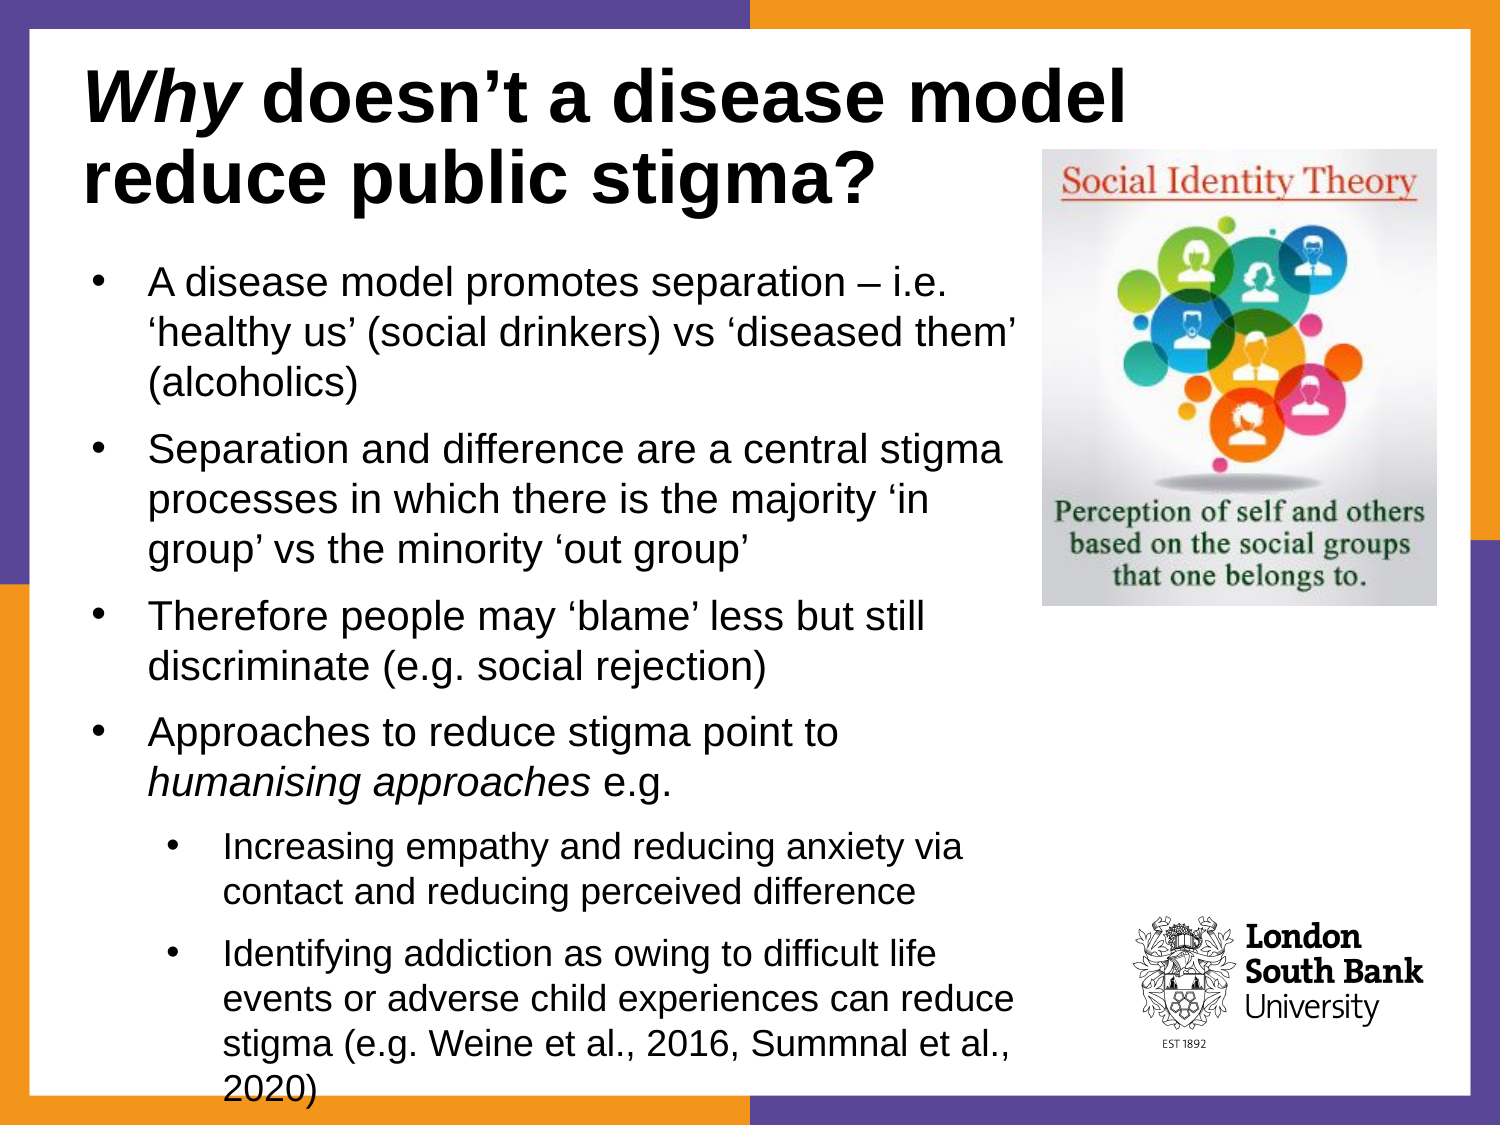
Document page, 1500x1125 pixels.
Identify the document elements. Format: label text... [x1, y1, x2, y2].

title Why doesn’t a disease model reduce public stigma? [68, 119, 1344, 228]
subtitle A disease model promotes separation – i.e. ‘healthy us’ (social drinkers) vs ‘diseased them’ (alcoholics) Separation and difference are a central stigma processes in which there is the majority ‘in group’ vs the minority ‘out group’ Therefore people may ‘blame’ less but still discriminate (e.g. social rejection) Approaches to reduce stigma point to humanising approaches e.g. Increasing empathy and reducing anxiety via contact and reducing perceived difference Identifying addiction as owing to difficult life events or adverse child experiences can reduce stigma (e.g. Weine et al., 2016, Summnal et al., 2020) [76, 247, 1039, 1025]
picture [0, 0, 1500, 1125]
